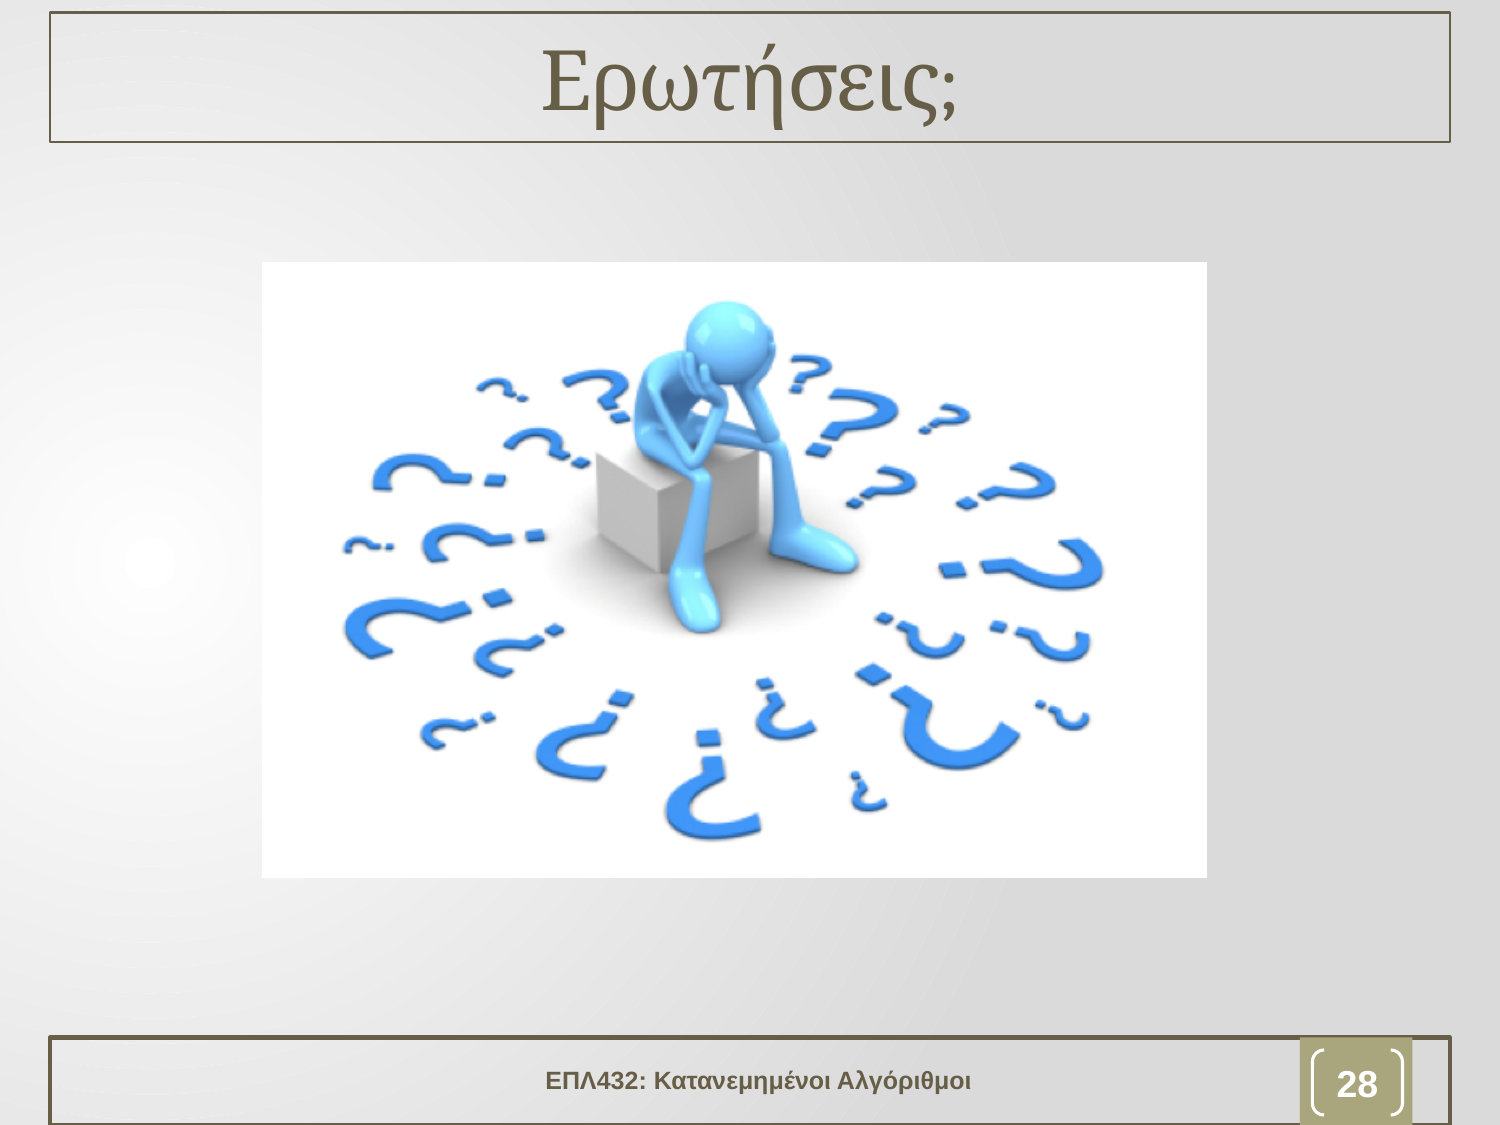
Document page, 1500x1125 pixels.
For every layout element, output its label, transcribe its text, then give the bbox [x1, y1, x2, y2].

title Ερωτήσεις; [49, 11, 1451, 143]
slide_number 27 [1310, 1048, 1405, 1117]
footer ΕΠΛ432: Κατανεμημένοι Αλγόριθμοι [437, 1050, 1088, 1110]
picture [261, 261, 1208, 878]
